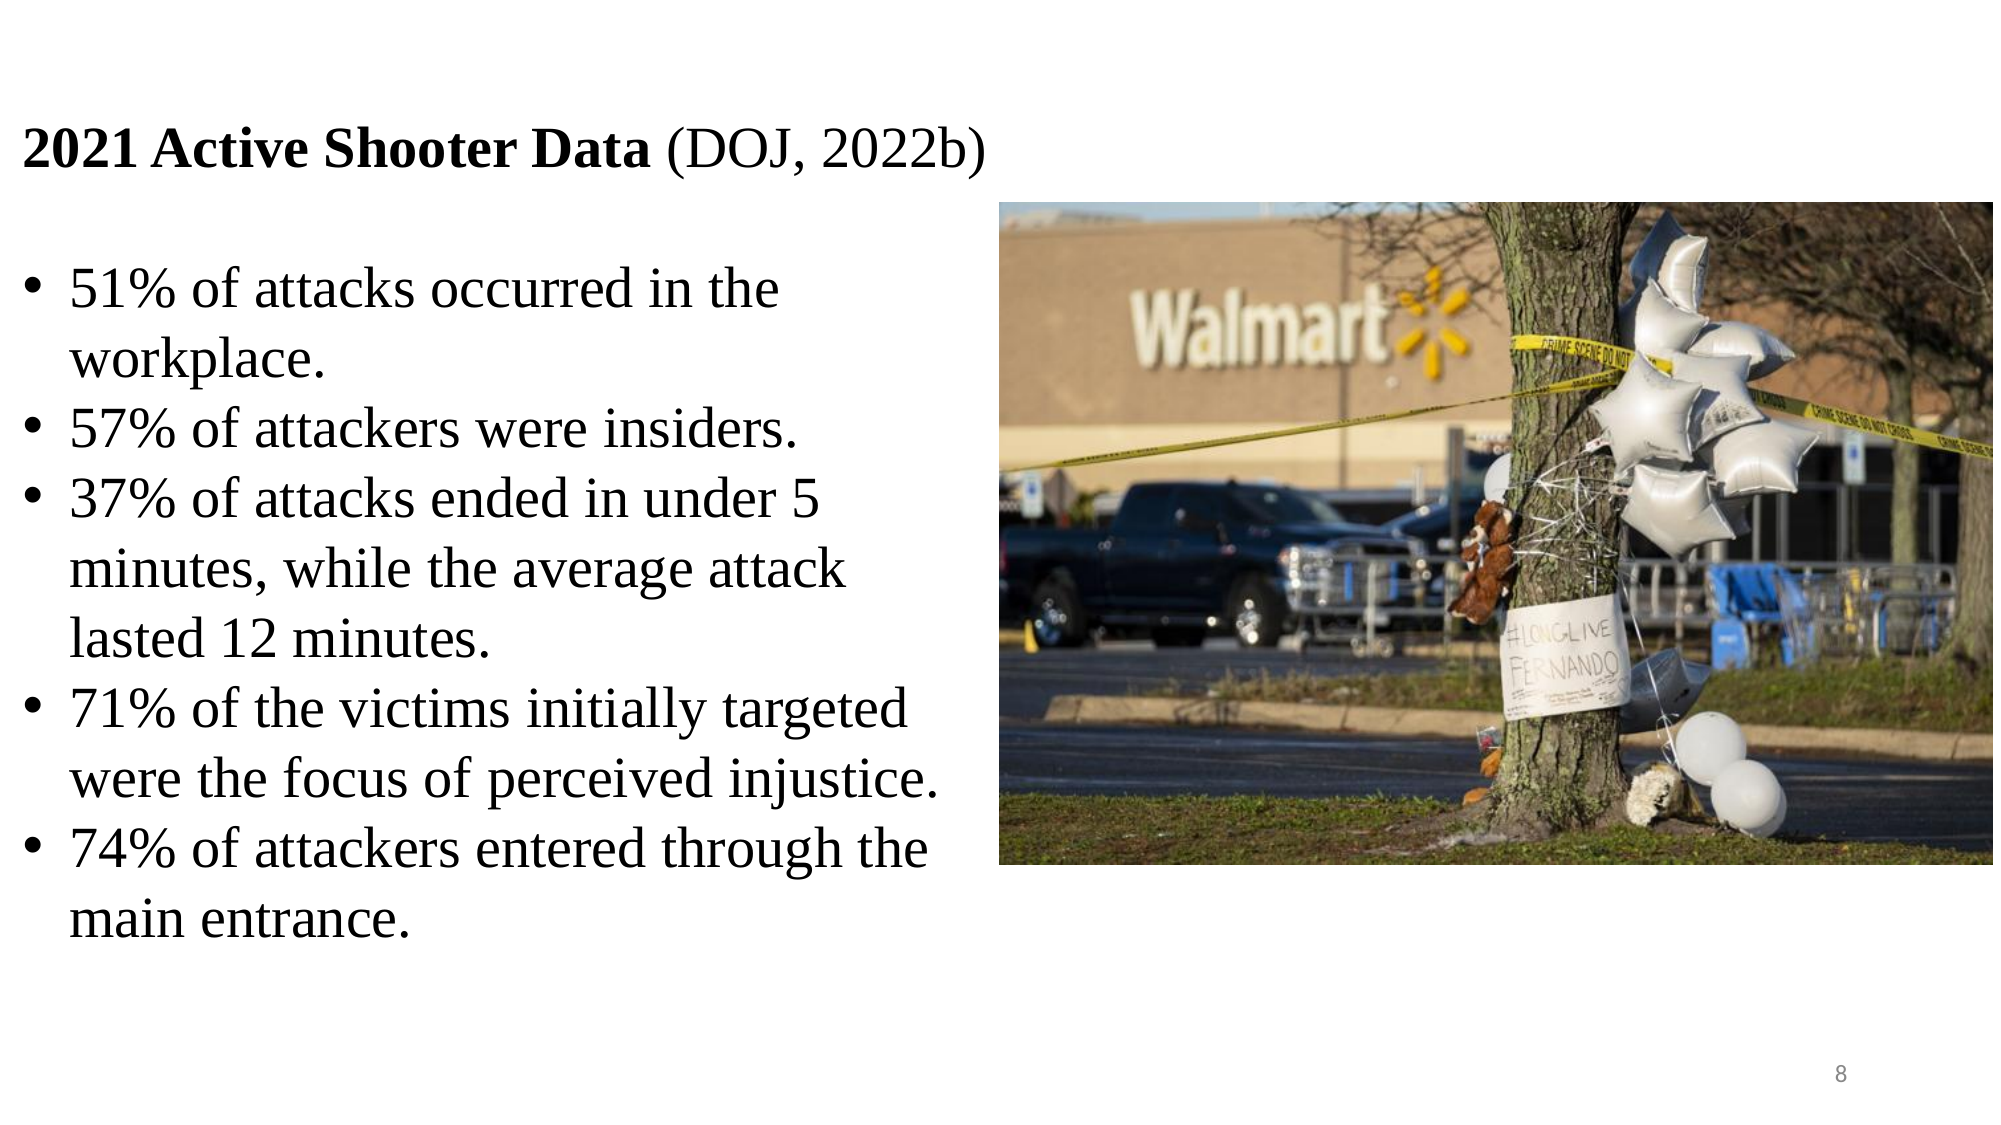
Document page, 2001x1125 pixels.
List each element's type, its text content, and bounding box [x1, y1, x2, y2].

picture [999, 202, 1993, 865]
text_box 2021 Active Shooter Data (DOJ, 2022b) 51% of attacks occurred in the workplace. 57% of attackers were insiders. 37% of attacks ended in under 5 minutes, while the average attack lasted 12 minutes. 71% of the victims initially targeted were the focus of perceived injustice. 74% of attackers entered through the main entrance. [7, 101, 1046, 957]
slide_number ‹#› [1412, 1042, 1863, 1103]
